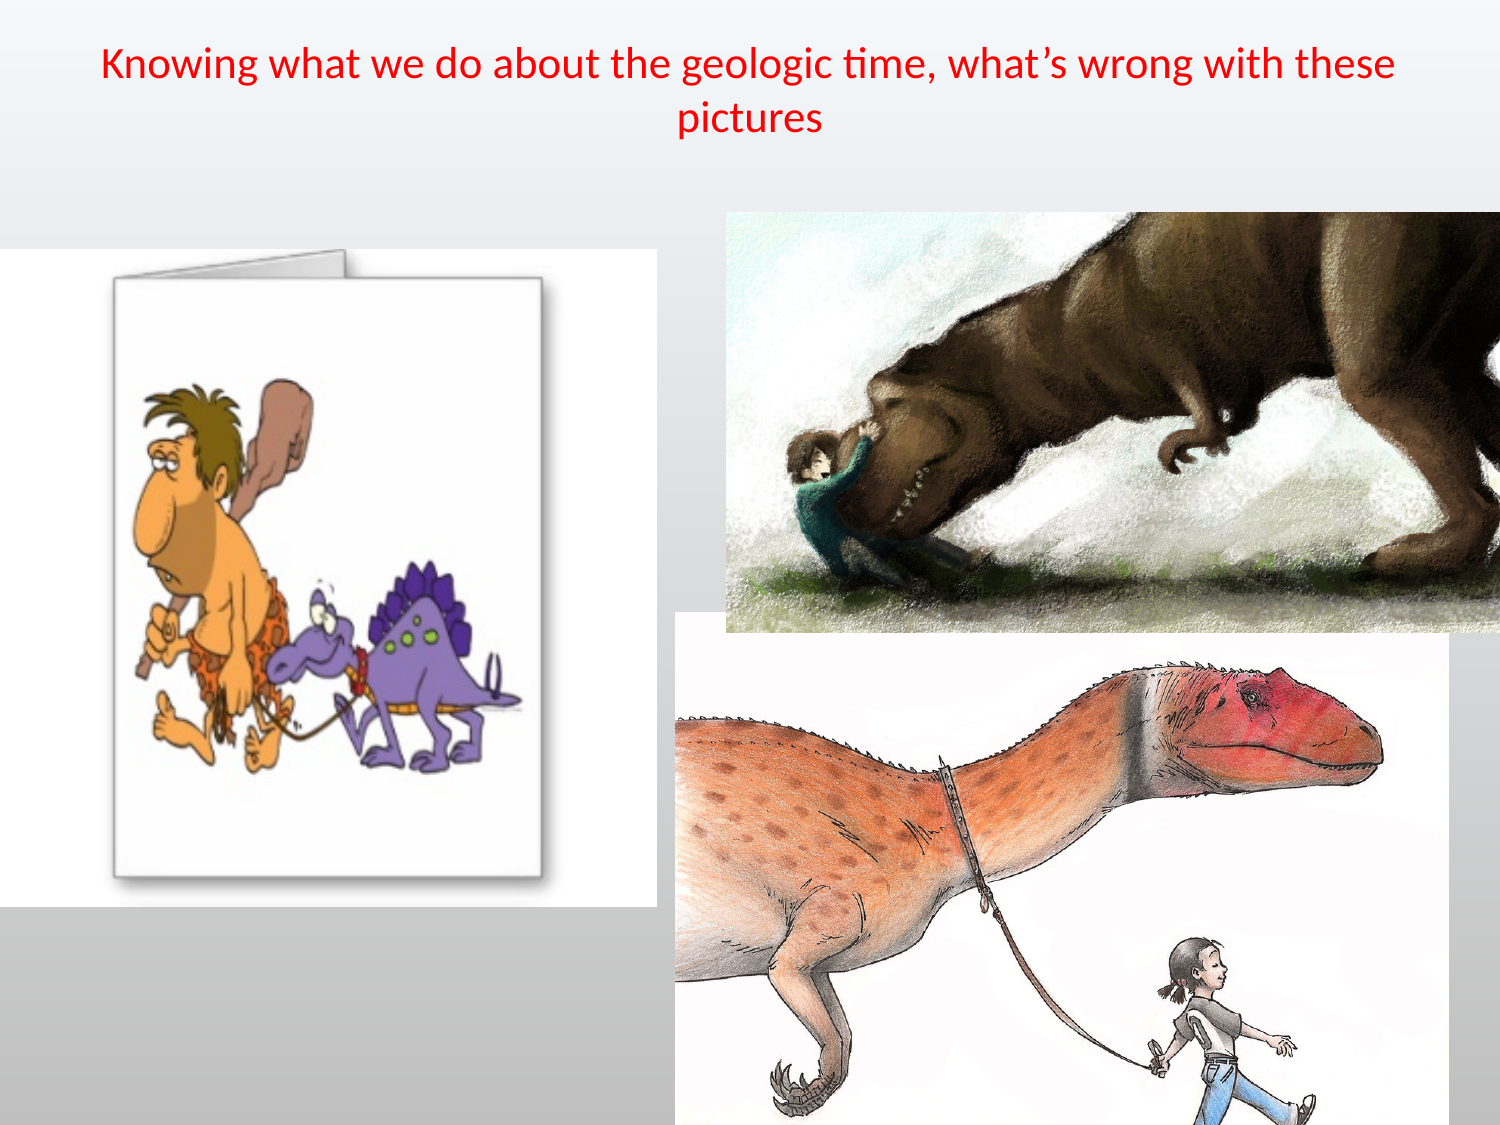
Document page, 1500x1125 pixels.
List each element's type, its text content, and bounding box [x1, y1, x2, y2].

picture [674, 212, 1500, 1125]
picture [0, 249, 657, 907]
title Knowing what we do about the geologic time, what’s wrong with these pictures [50, 24, 1450, 150]
